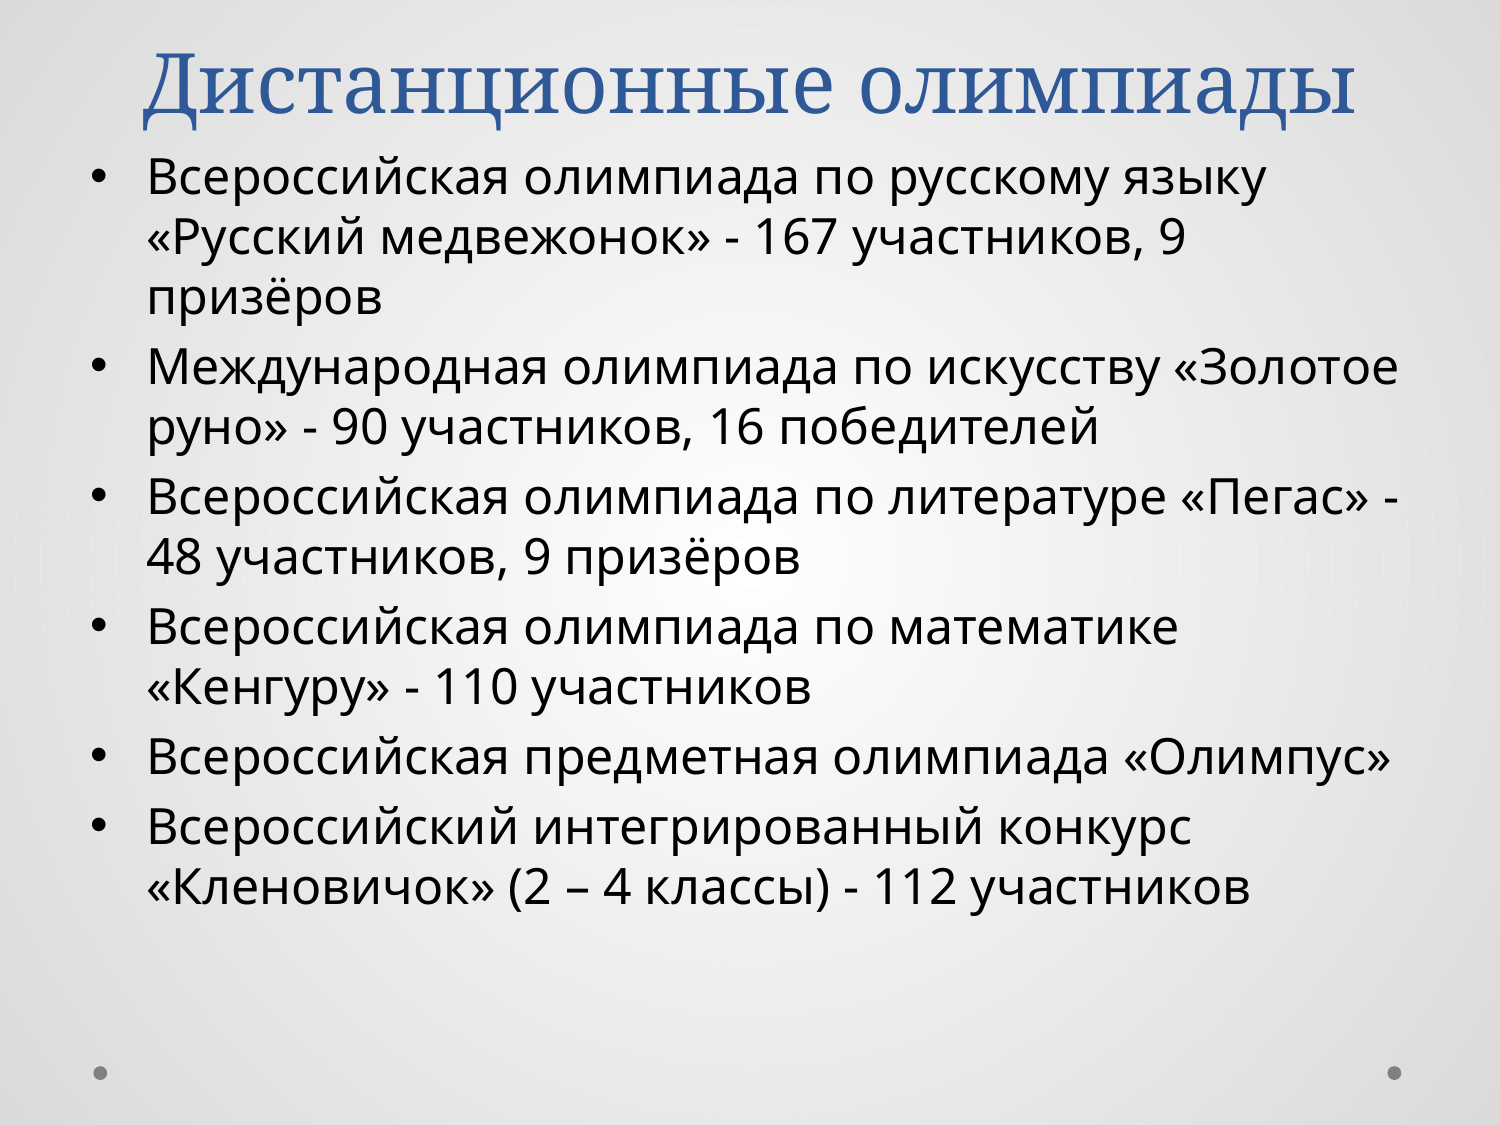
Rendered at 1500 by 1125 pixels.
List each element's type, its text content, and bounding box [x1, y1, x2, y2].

list Всероссийская олимпиада по русскому языку «Русский медвежонок» - 167 участников, 9 призёров Международная олимпиада по искусству «Золотое руно» - 90 участников, 16 победителей Всероссийская олимпиада по литературе «Пегас» - 48 участников, 9 призёров Всероссийская олимпиада по математике «Кенгуру» - 110 участников Всероссийская предметная олимпиада «Олимпус» Всероссийский интегрированный конкурс «Кленовичок» (2 – 4 классы) - 112 участников [75, 137, 1425, 1005]
title Дистанционные олимпиады [75, 0, 1425, 137]
